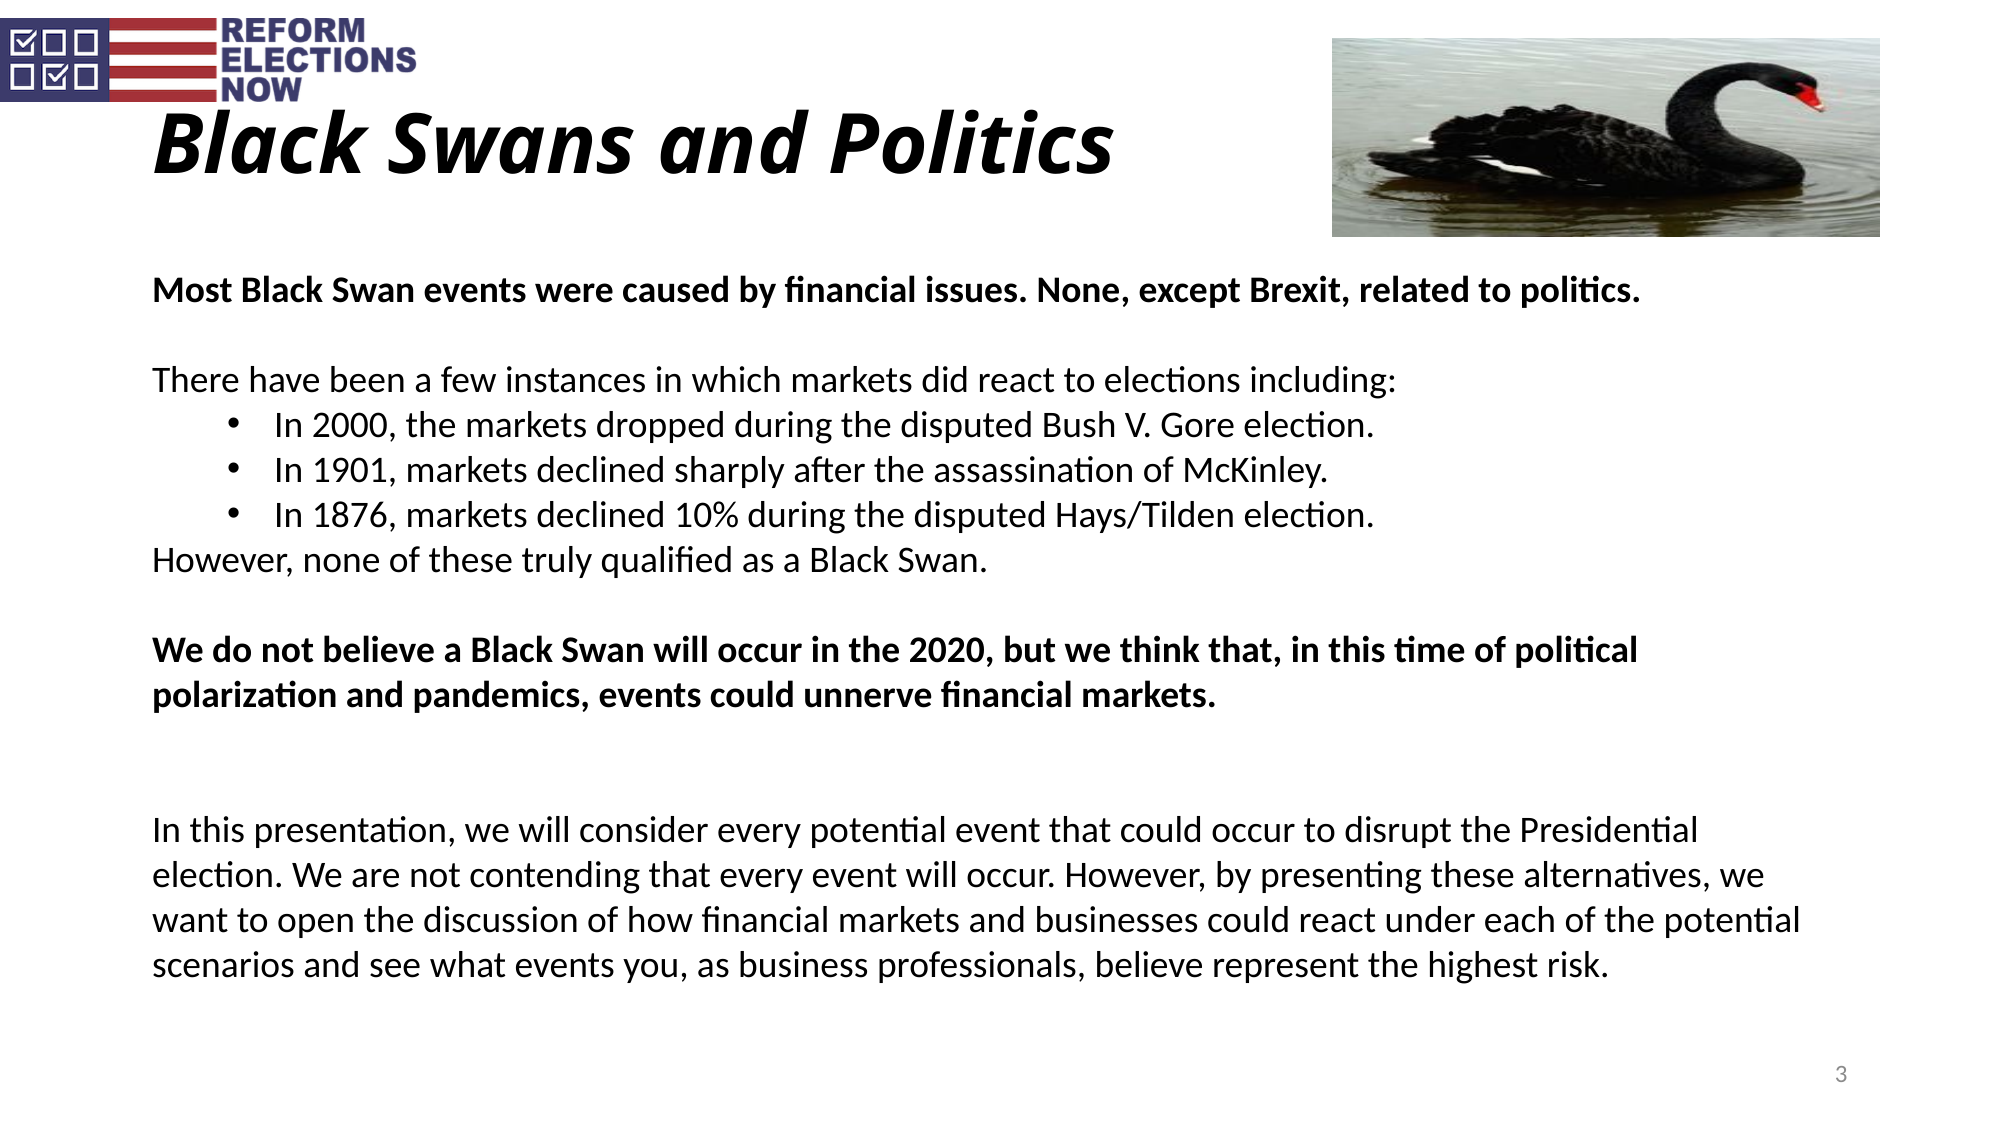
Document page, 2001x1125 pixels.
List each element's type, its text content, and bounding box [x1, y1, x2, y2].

picture [0, 17, 417, 102]
slide_number 3 [1412, 1042, 1863, 1103]
picture [1332, 38, 1880, 237]
text_box Most Black Swan events were caused by financial issues. None, except Brexit, related to politics. There have been a few instances in which markets did react to elections including: In 2000, the markets dropped during the disputed Bush V. Gore election. In 1901, markets declined sharply after the assassination of McKinley. In 1876, markets declined 10% during the disputed Hays/Tilden election. However, none of these truly qualified as a Black Swan. We do not believe a Black Swan will occur in the 2020, but we think that, in this time of political polarization and pandemics, events could unnerve financial markets. In this presentation, we will consider every potential event that could occur to disrupt the Presidential election. We are not contending that every event will occur. However, by presenting these alternatives, we want to open the discussion of how financial markets and businesses could react under each of the potential scenarios and see what events you, as business professionals, believe represent the highest risk. [137, 257, 1845, 1038]
title Black Swans and Politics [137, 59, 1332, 233]
